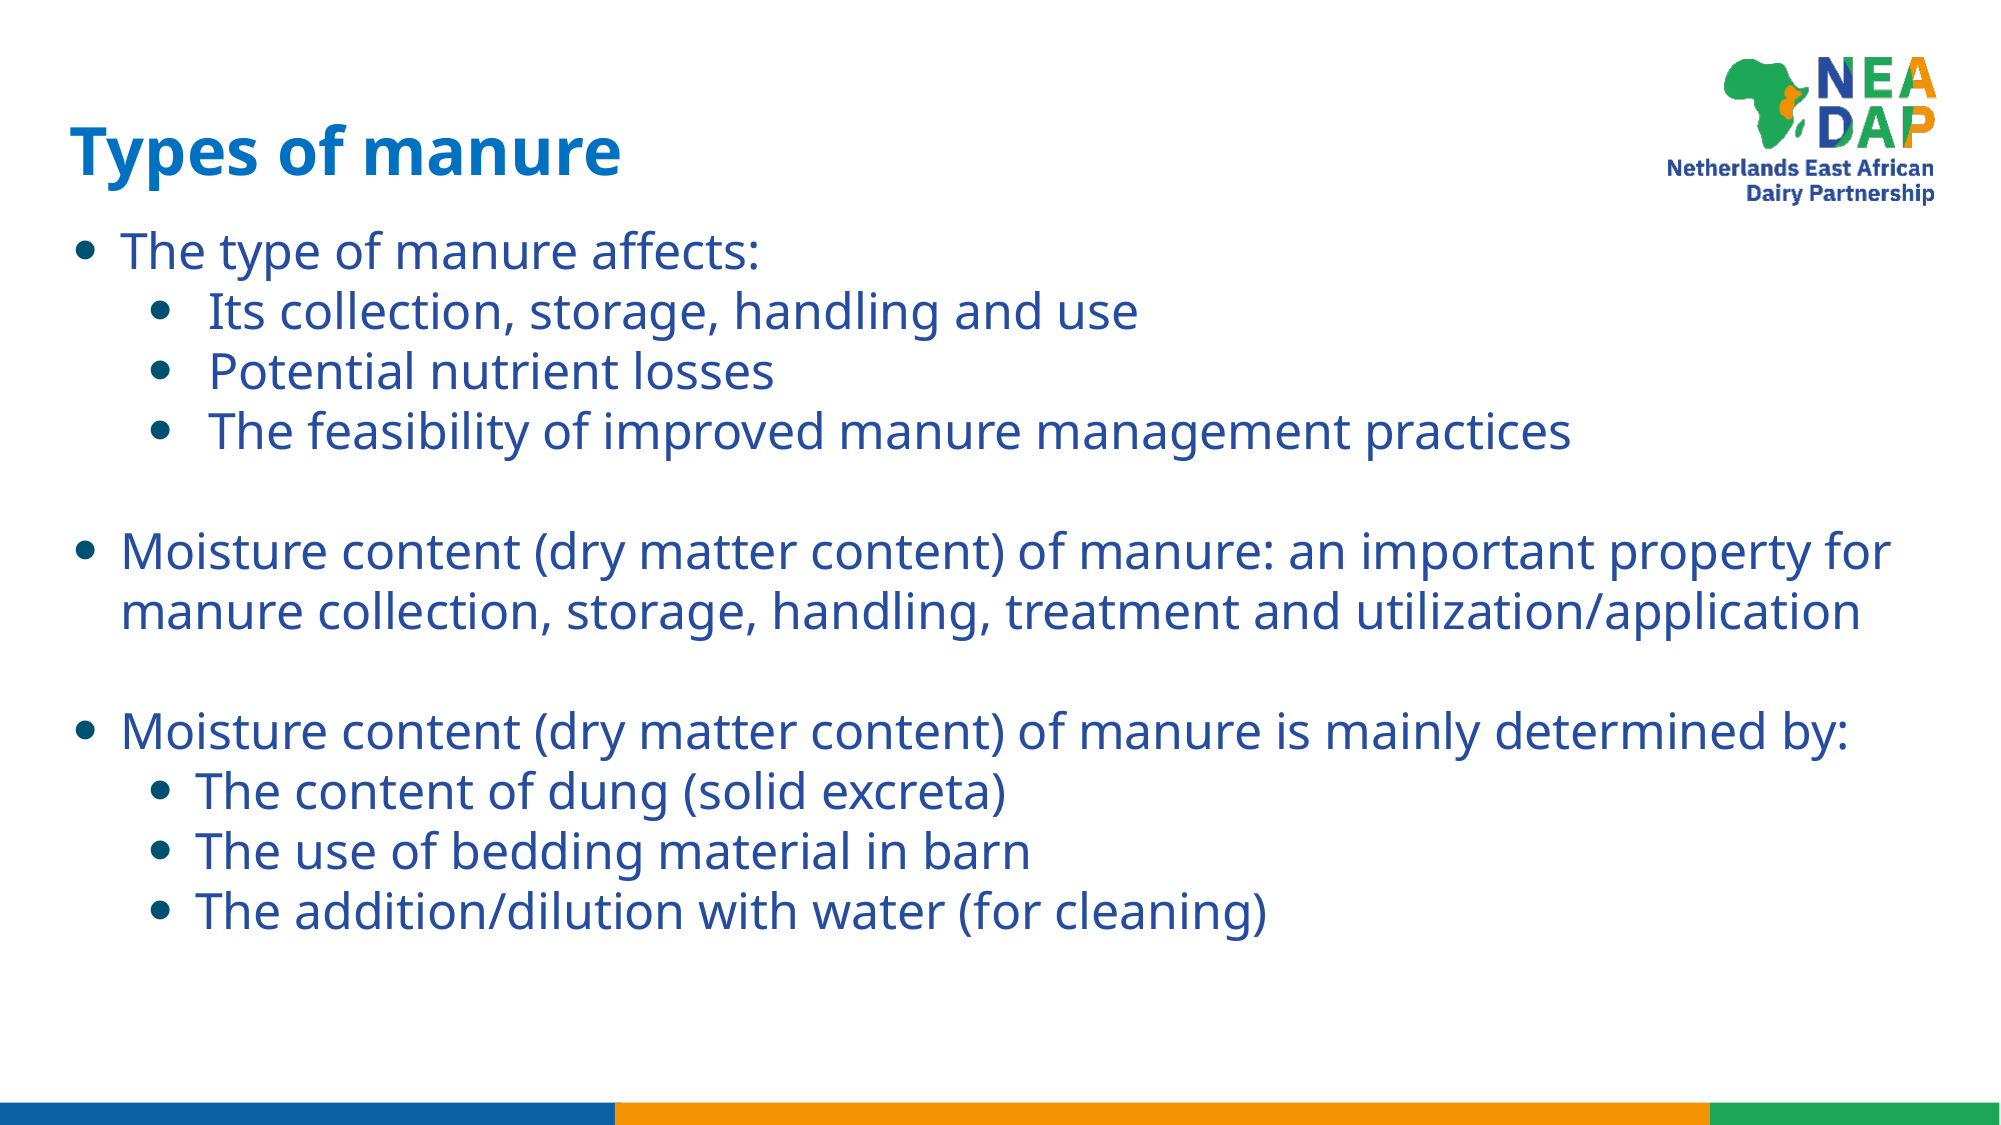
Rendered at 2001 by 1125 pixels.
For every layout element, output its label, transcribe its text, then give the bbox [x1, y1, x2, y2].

text_box The type of manure affects: Its collection, storage, handling and use Potential nutrient losses The feasibility of improved manure management practices Moisture content (dry matter content) of manure: an important property for manure collection, storage, handling, treatment and utilization/application Moisture content (dry matter content) of manure is mainly determined by: The content of dung (solid excreta) The use of bedding material in barn The addition/dilution with water (for cleaning) [56, 211, 1913, 1064]
picture [1637, 37, 1948, 218]
text_box Types of manure [54, 101, 1780, 246]
